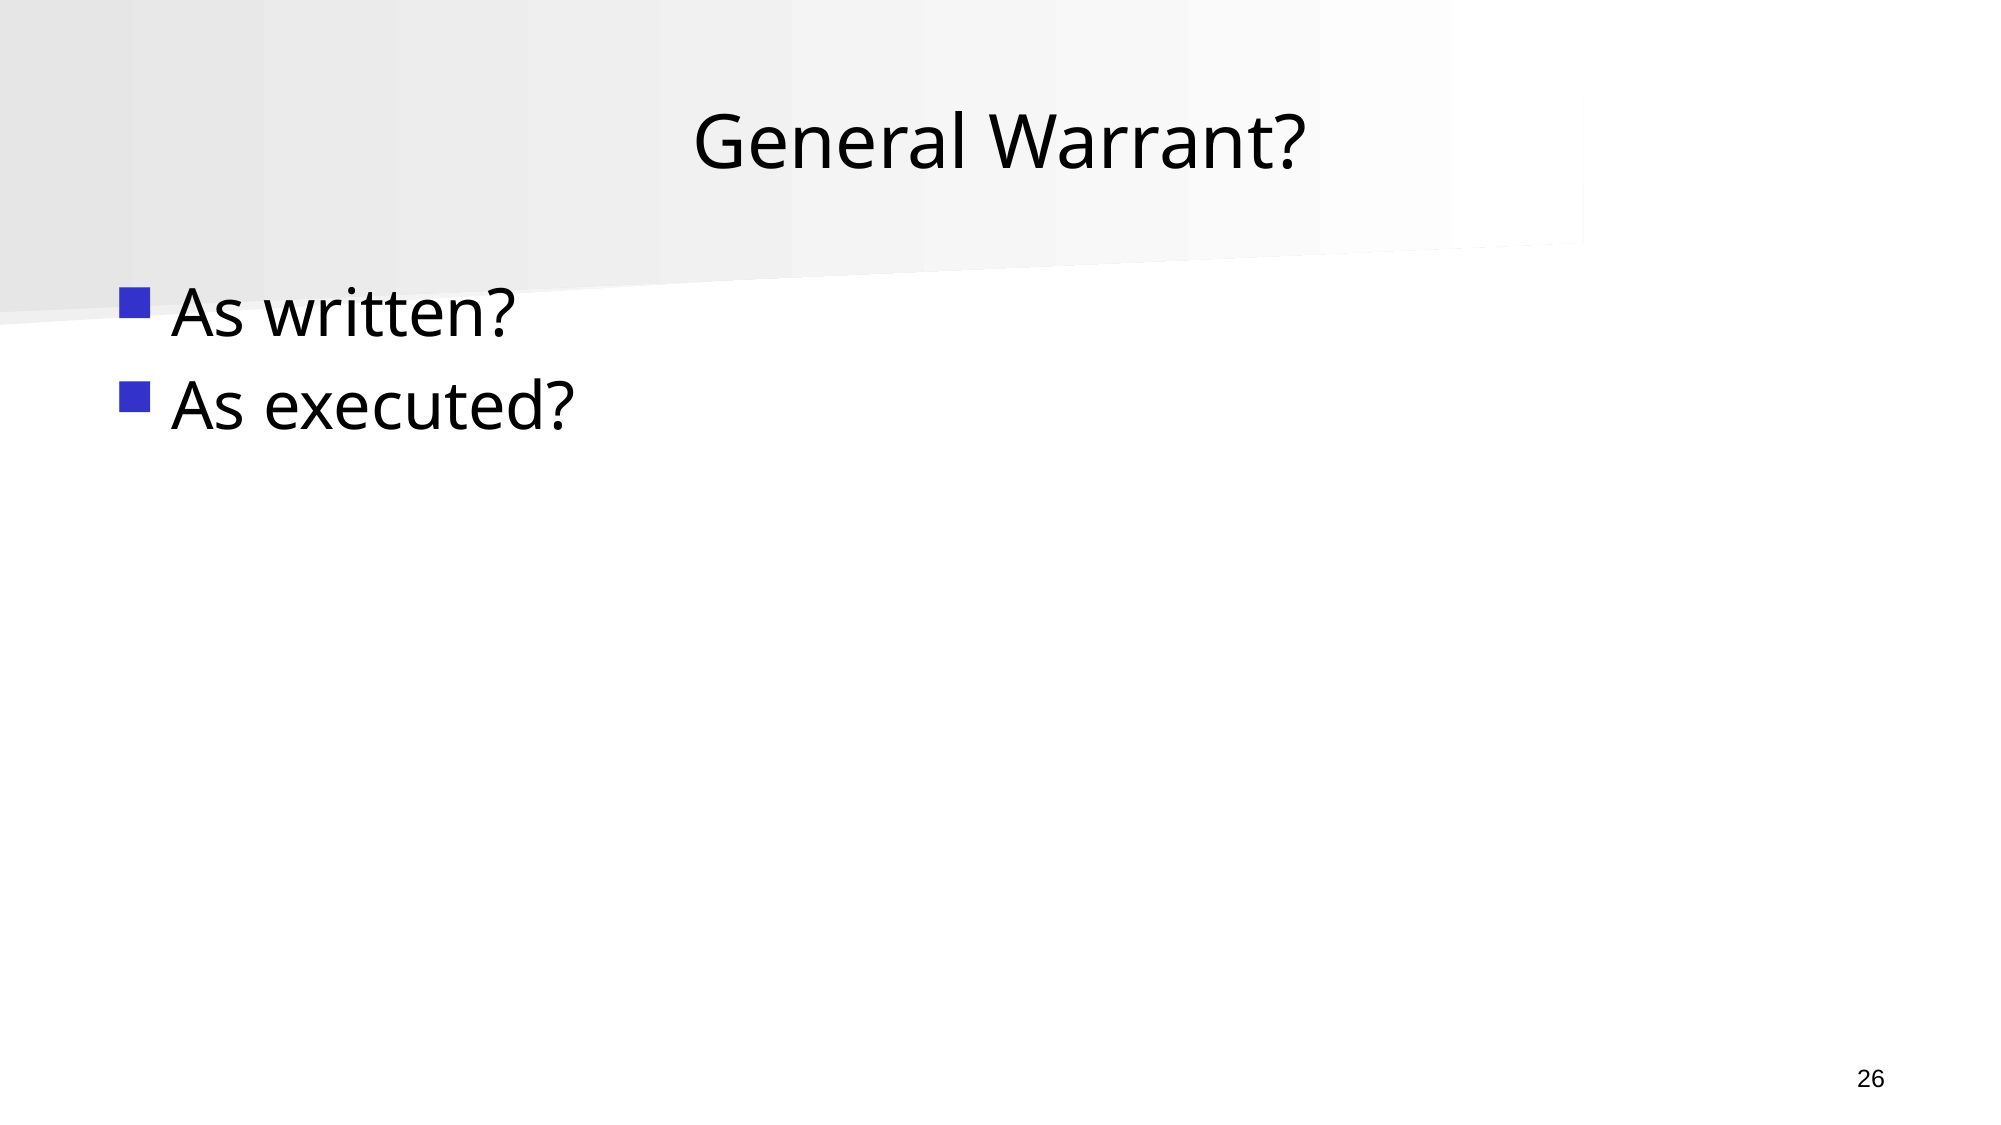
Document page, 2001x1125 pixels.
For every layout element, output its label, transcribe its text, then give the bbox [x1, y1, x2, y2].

slide_number 26 [1433, 1025, 1900, 1100]
list As written? As executed? [99, 262, 1900, 1000]
title General Warrant? [99, 45, 1900, 233]
